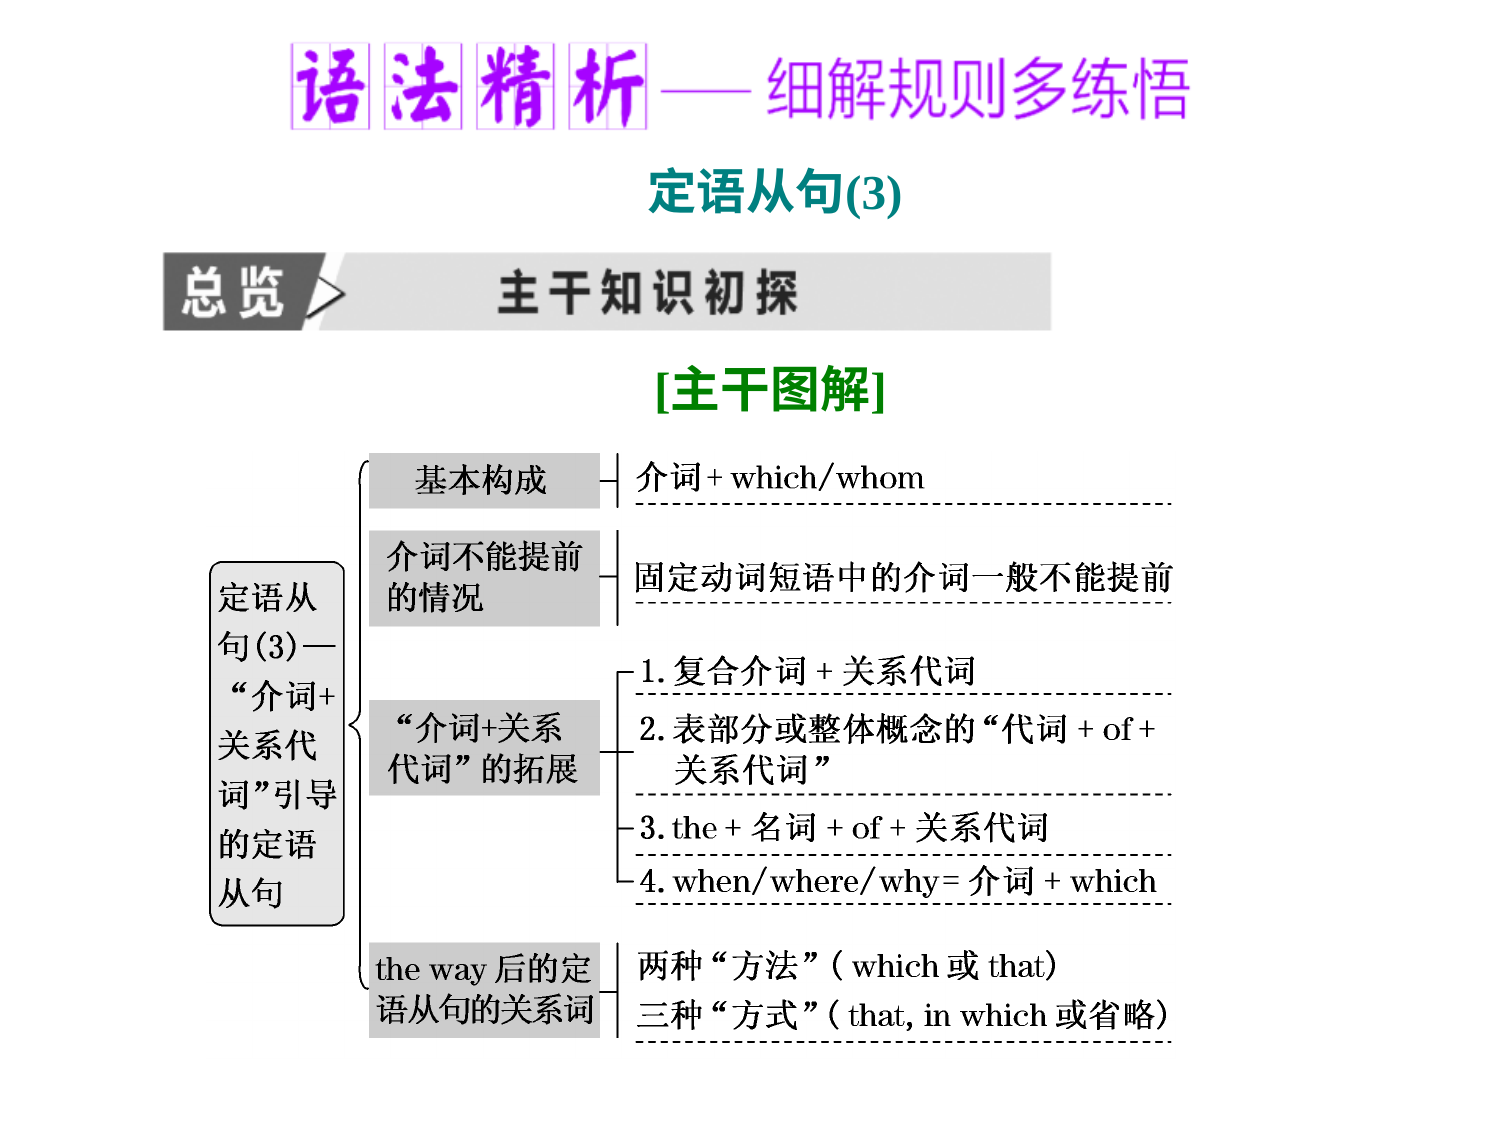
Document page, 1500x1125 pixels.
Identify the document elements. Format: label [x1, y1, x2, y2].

text_box [30, 357, 1411, 454]
picture [157, 264, 1058, 337]
text_box [41, 160, 1410, 264]
picture [206, 451, 1176, 1059]
picture [281, 36, 1199, 138]
